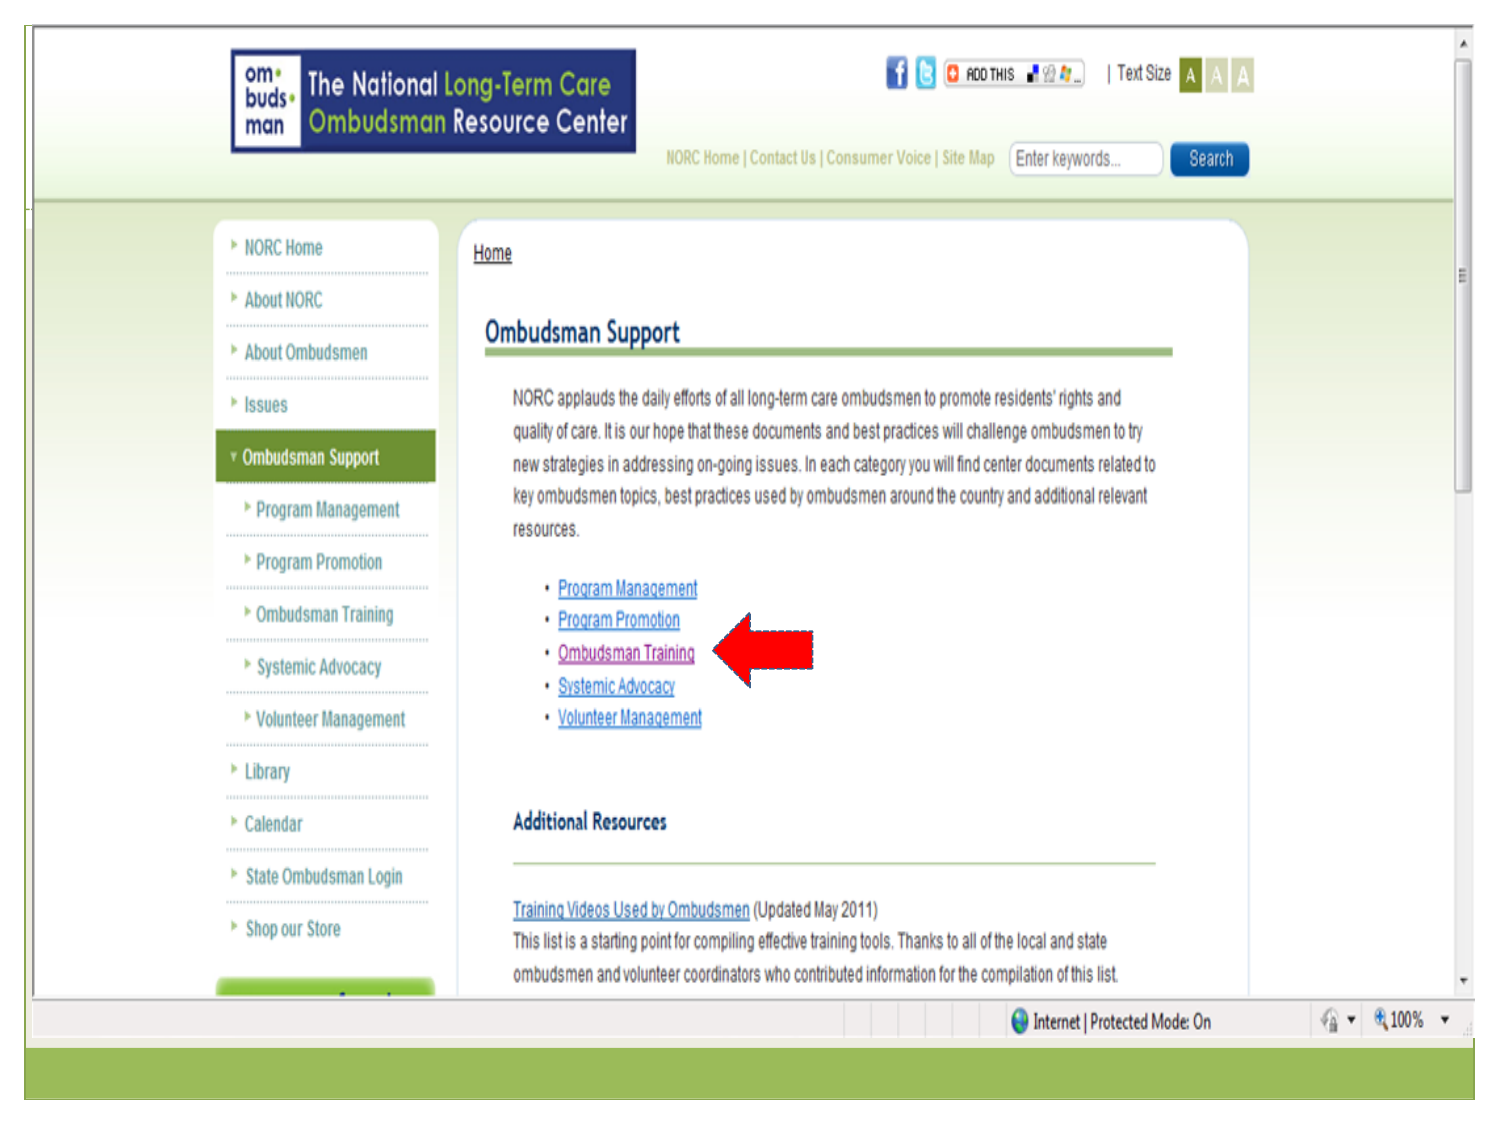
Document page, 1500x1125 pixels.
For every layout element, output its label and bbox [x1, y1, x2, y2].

picture [31, 24, 1476, 1038]
